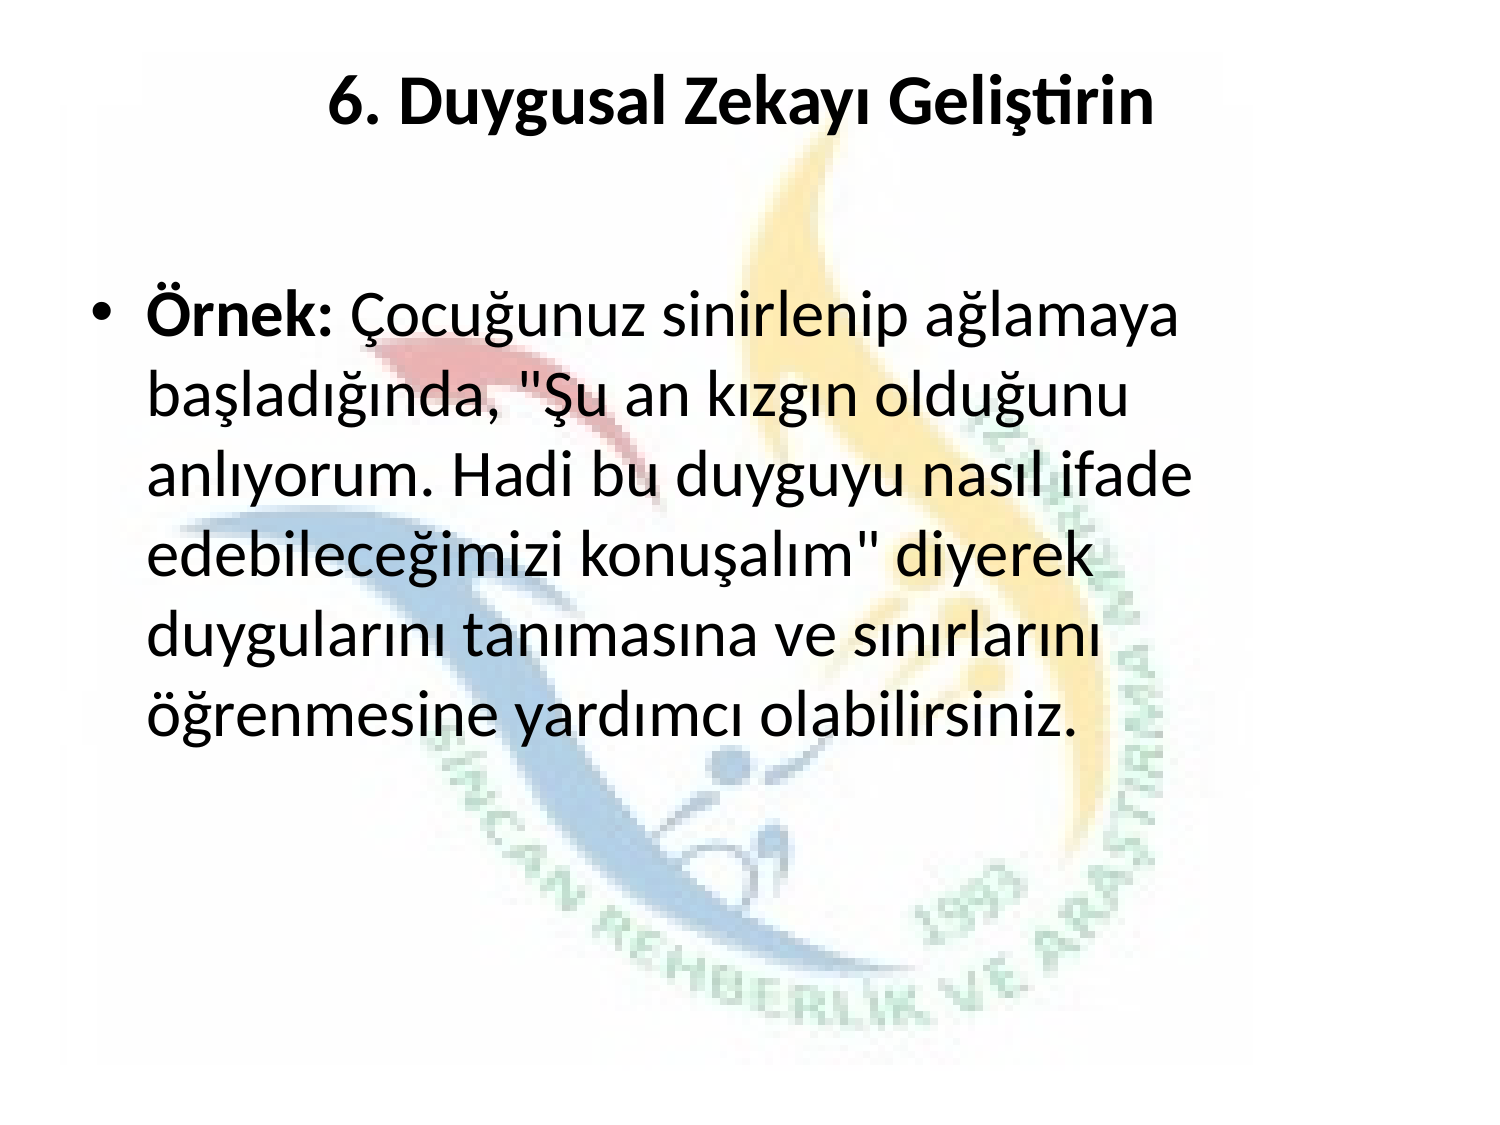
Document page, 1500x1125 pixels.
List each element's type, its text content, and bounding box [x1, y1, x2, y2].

title 6. Duygusal Zekayı Geliştirin [75, 45, 1425, 233]
list Örnek: Çocuğunuz sinirlenip ağlamaya başladığında, "Şu an kızgın olduğunu anlıyorum. Hadi bu duyguyu nasıl ifade edebileceğimizi konuşalım" diyerek duygularını tanımasına ve sınırlarını öğrenmesine yardımcı olabilirsiniz. [75, 262, 1425, 1005]
